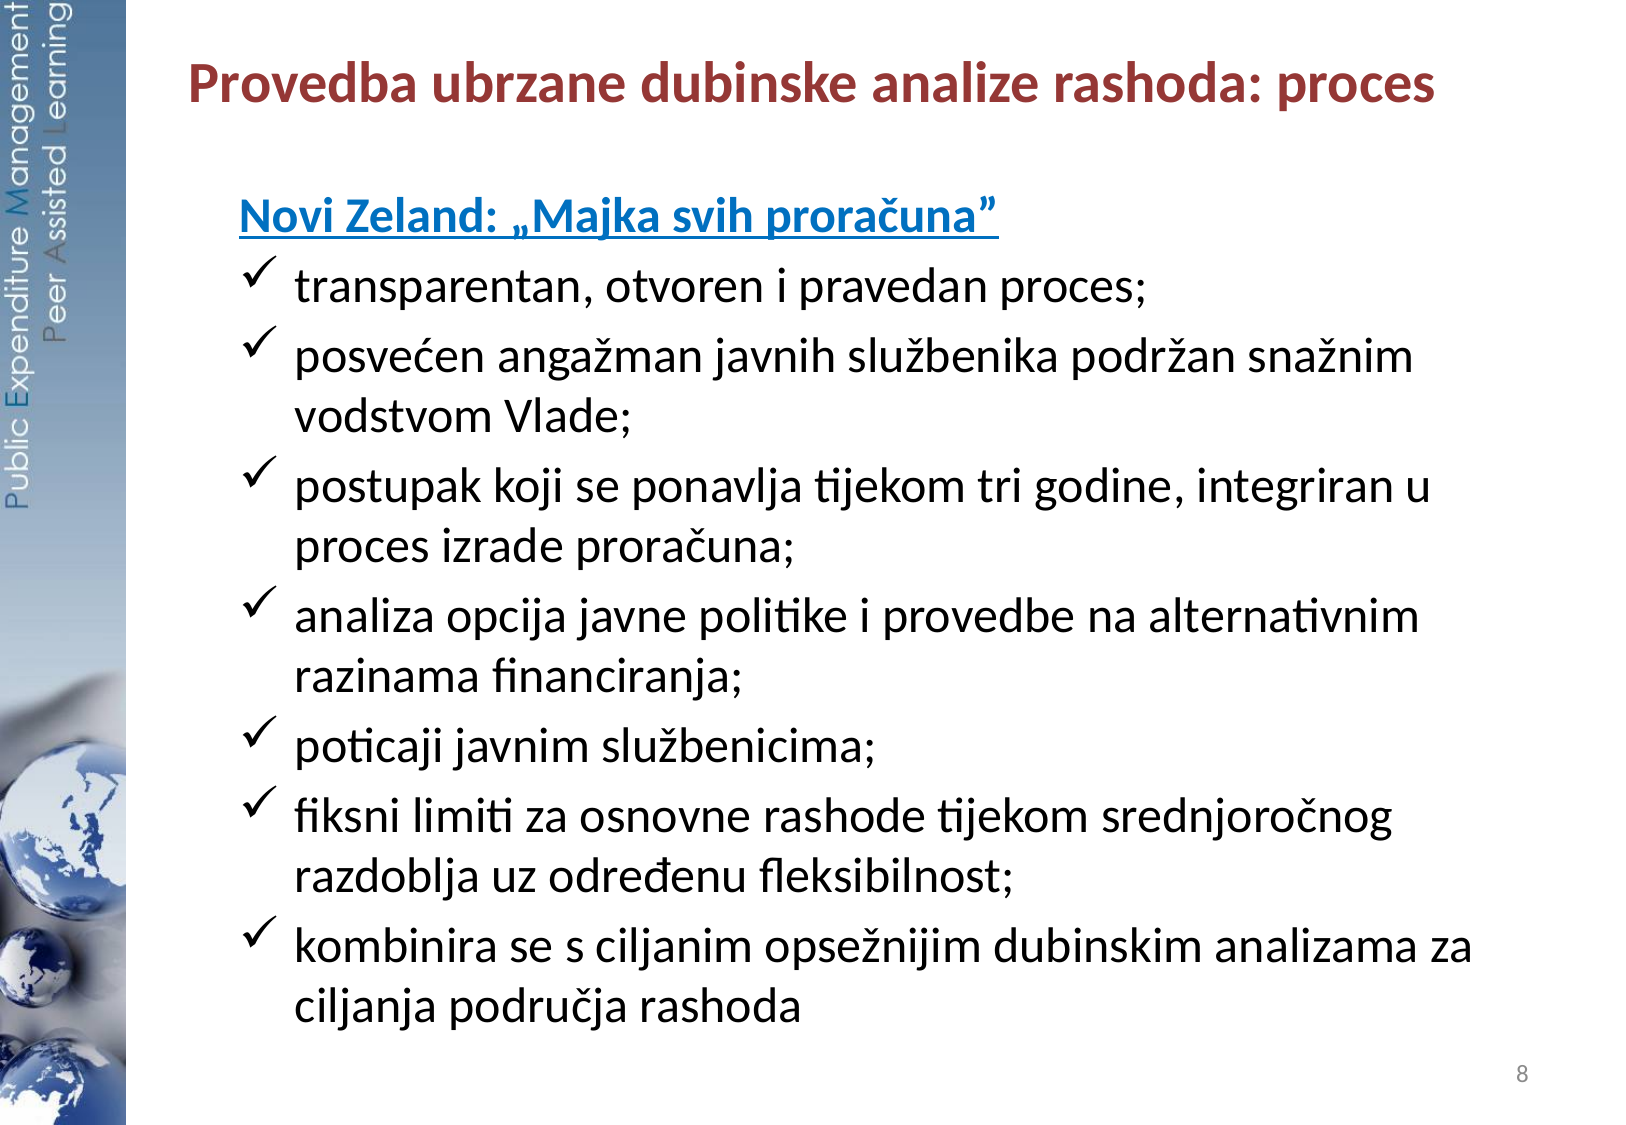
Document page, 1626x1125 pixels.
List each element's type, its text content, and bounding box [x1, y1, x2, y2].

subtitle Novi Zeland: „Majka svih proračuna” transparentan, otvoren i pravedan proces; posvećen angažman javnih službenika podržan snažnim vodstvom Vlade; postupak koji se ponavlja tijekom tri godine, integriran u proces izrade proračuna; analiza opcija javne politike i provedbe na alternativnim razinama financiranja; poticaji javnim službenicima; fiksni limiti za osnovne rashode tijekom srednjoročnog razdoblja uz određenu fleksibilnost; kombinira se s ciljanim opsežnijim dubinskim analizama za ciljanja područja rashoda [167, 174, 1546, 1090]
text_box Provedba ubrzane dubinske analize rashoda: proces [165, 36, 1463, 122]
picture [0, 0, 126, 1125]
slide_number 8 [1164, 1042, 1544, 1103]
